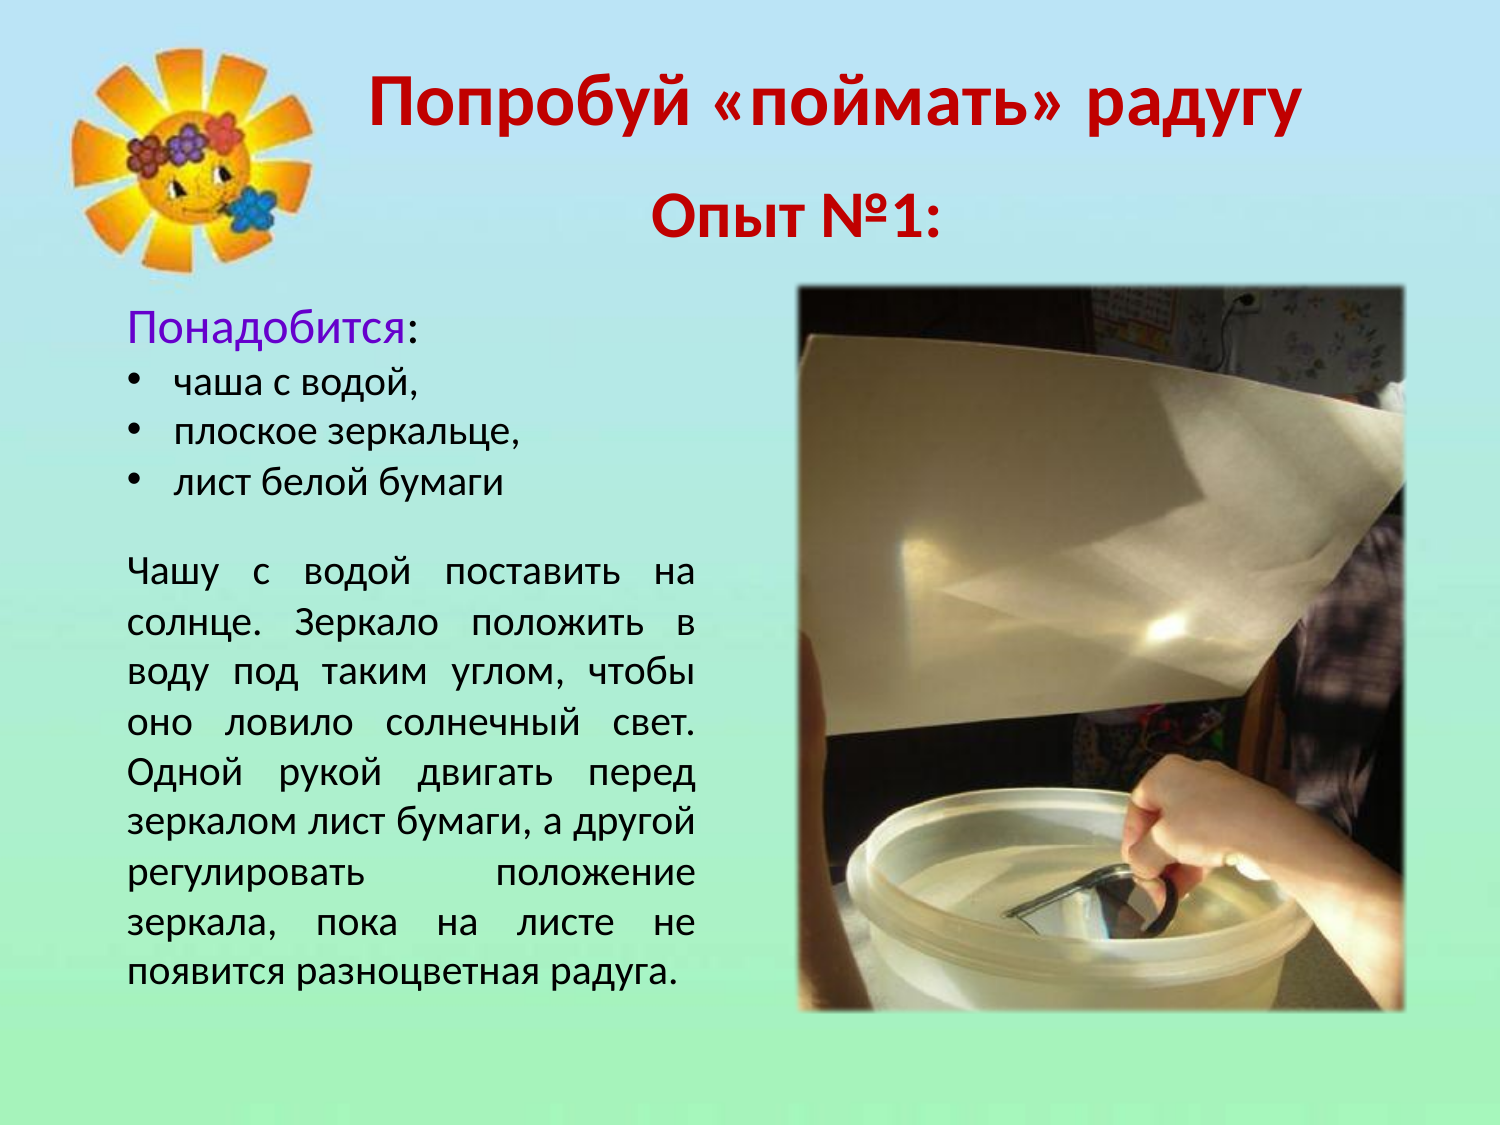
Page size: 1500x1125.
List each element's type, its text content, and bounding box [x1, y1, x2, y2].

picture [0, 0, 1500, 1125]
text_box Понадобится: чаша с водой, плоское зеркальце, лист белой бумаги Чашу с водой поставить на солнце. Зеркало положить в воду под таким углом, чтобы оно ловило солнечный свет. Одной рукой двигать перед зеркалом лист бумаги, а другой регулировать положение зеркала, пока на листе не появится разноцветная радуга. [112, 285, 711, 1001]
text_box Попробуй «поймать» радугу [353, 42, 1319, 148]
text_box Опыт №1: [631, 163, 963, 258]
